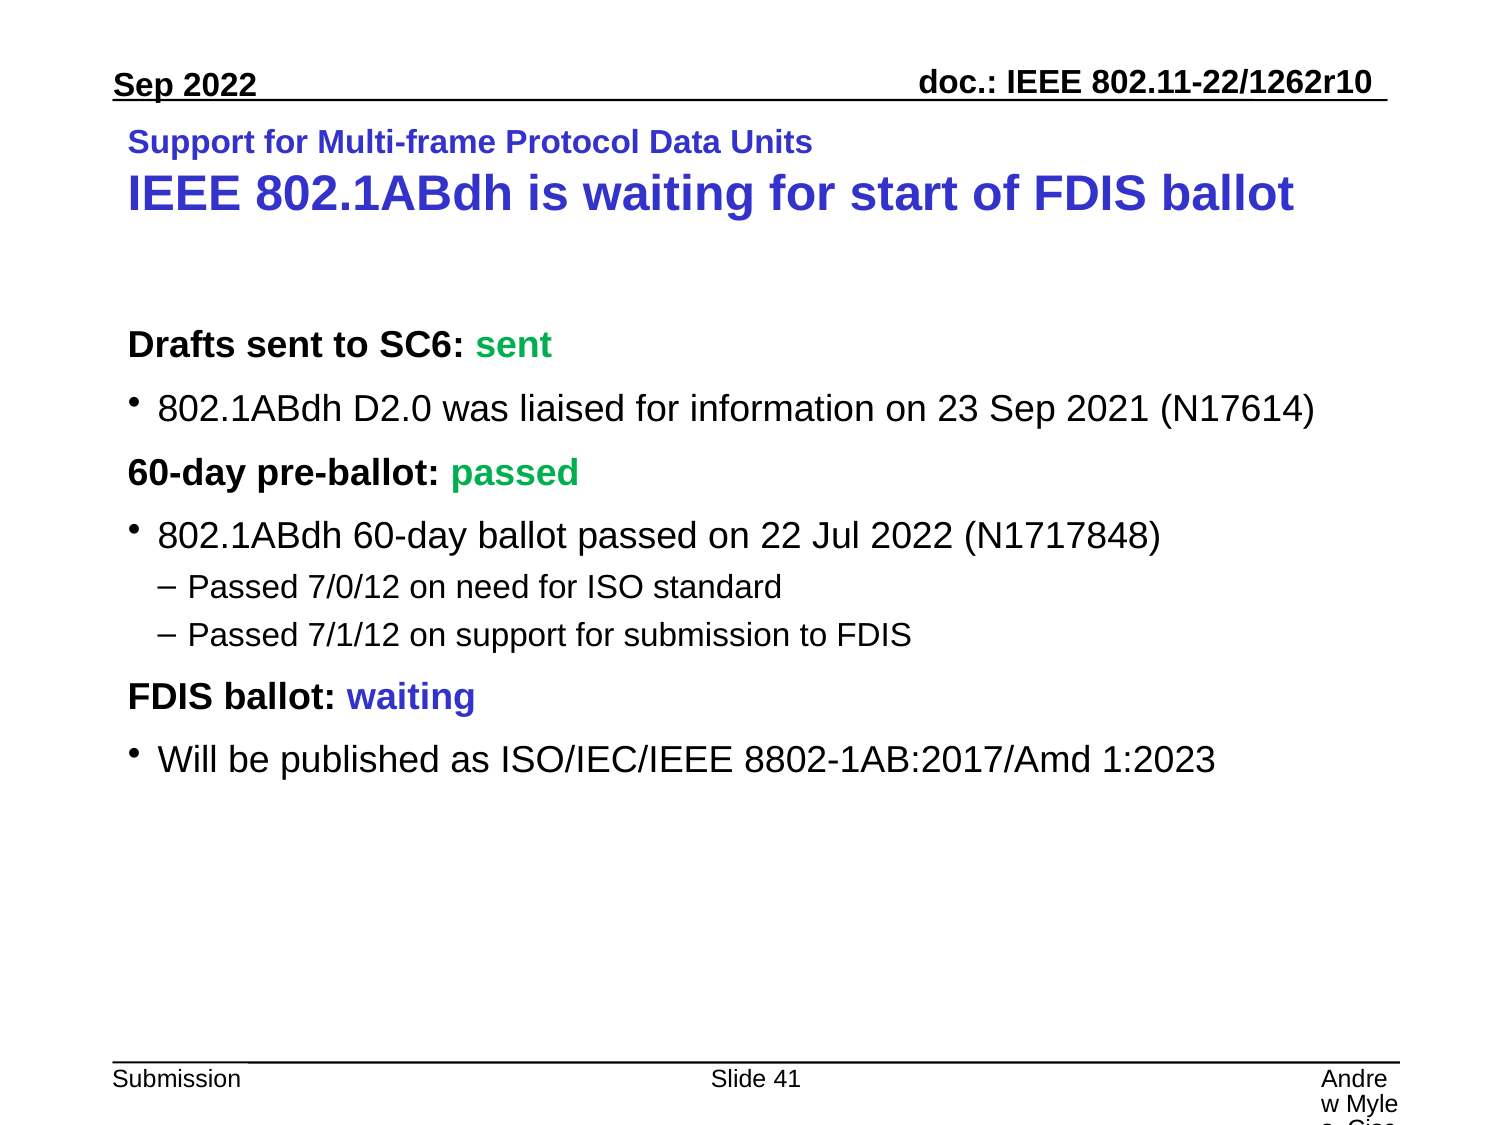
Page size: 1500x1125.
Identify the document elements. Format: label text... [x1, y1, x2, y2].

title Support for Multi-frame Protocol Data Units IEEE 802.1ABdh is waiting for start of FDIS ballot [112, 112, 1388, 288]
list Drafts sent to SC6: sent 802.1ABdh D2.0 was liaised for information on 23 Sep 2021 (N17614) 60-day pre-ballot: passed 802.1ABdh 60-day ballot passed on 22 Jul 2022 (N1717848) Passed 7/0/12 on need for ISO standard Passed 7/1/12 on support for submission to FDIS FDIS ballot: waiting Will be published as ISO/IEC/IEEE 8802-1AB:2017/Amd 1:2023 [112, 312, 1388, 988]
footer Andrew Myles, Cisco [1320, 1061, 1402, 1093]
slide_number Slide 41 [709, 1061, 803, 1093]
